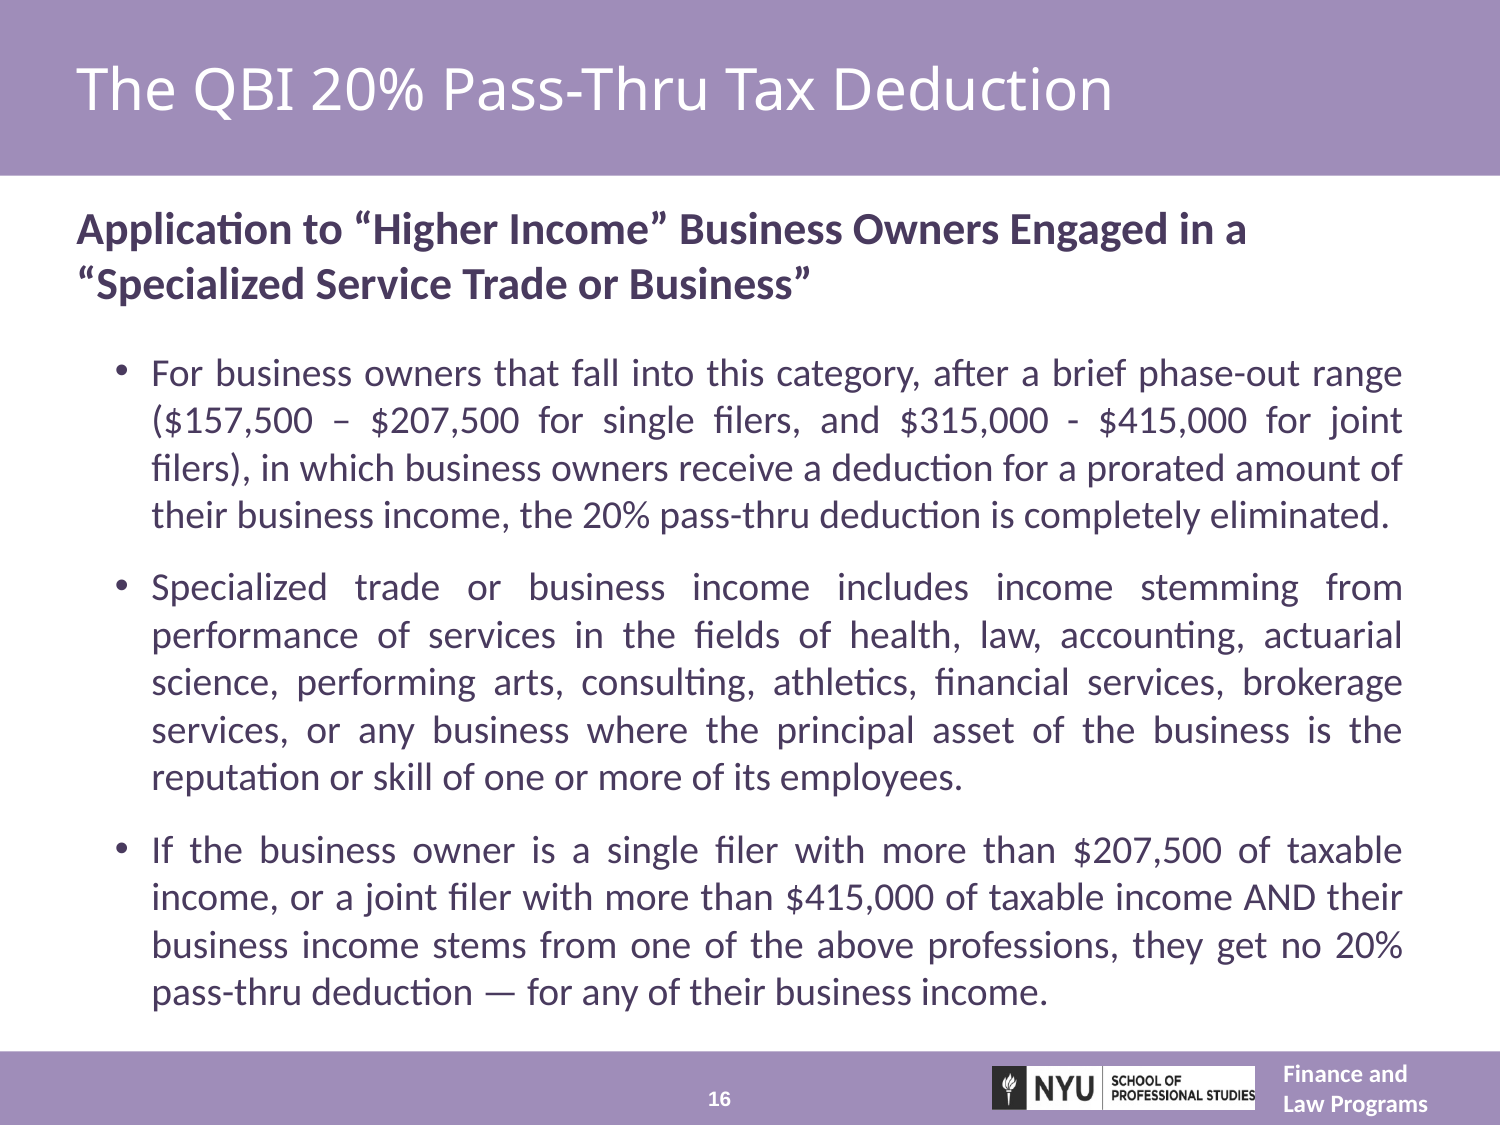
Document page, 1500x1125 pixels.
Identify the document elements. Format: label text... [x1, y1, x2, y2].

title The QBI 20% Pass-Thru Tax Deduction [76, 0, 1438, 175]
list Application to “Higher Income” Business Owners Engaged in a “Specialized Service Trade or Business” For business owners that fall into this category, after a brief phase-out range ($157,500 – $207,500 for single filers, and $315,000 - $415,000 for joint filers), in which business owners receive a deduction for a prorated amount of their business income, the 20% pass-thru deduction is completely eliminated. Specialized trade or business income includes income stemming from performance of services in the fields of health, law, accounting, actuarial science, performing arts, consulting, athletics, financial services, brokerage services, or any business where the principal asset of the business is the reputation or skill of one or more of its employees. If the business owner is a single filer with more than $207,500 of taxable income, or a joint filer with more than $415,000 of taxable income AND their business income stems from one of the above professions, they get no 20% pass-thru deduction — for any of their business income. [76, 198, 1406, 1023]
slide_number 16 [629, 1071, 811, 1125]
